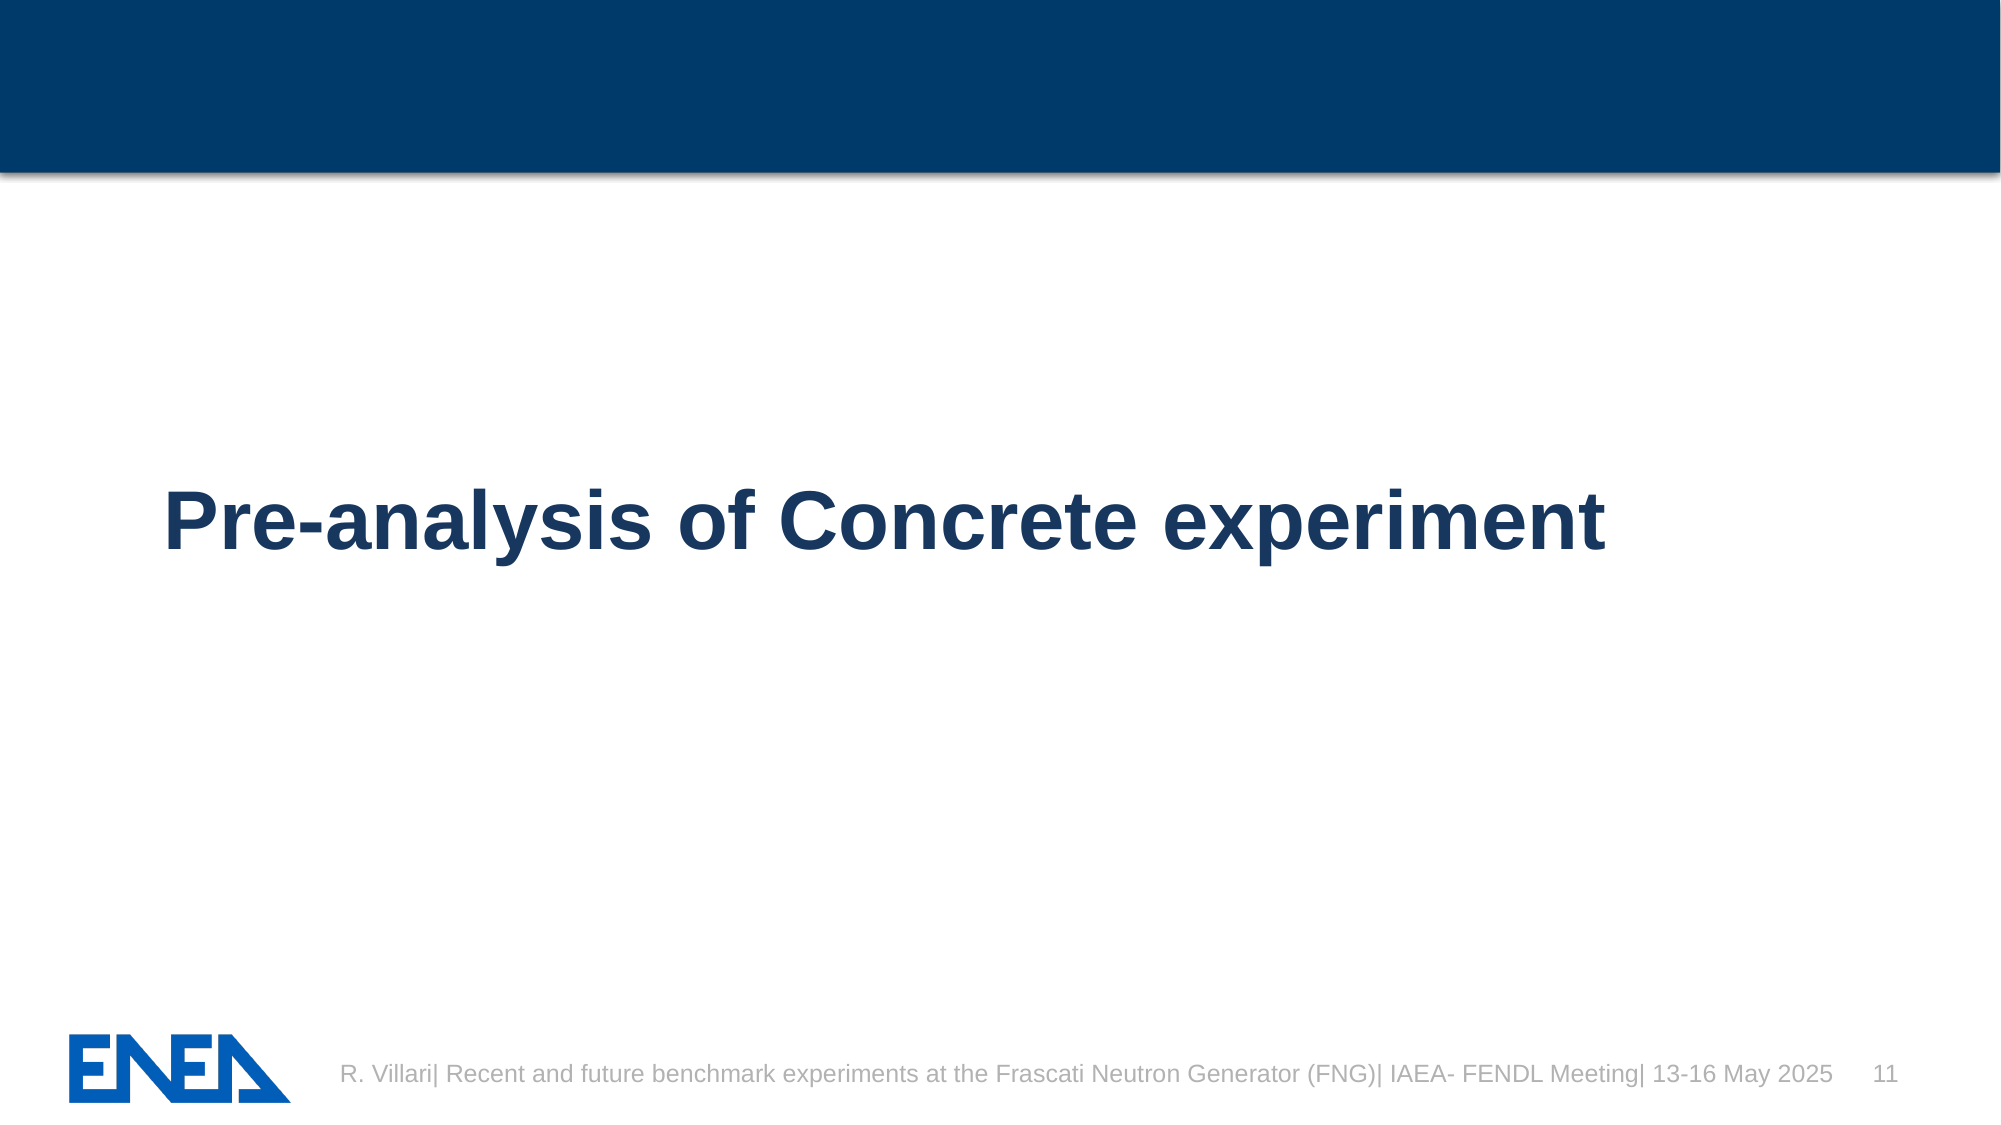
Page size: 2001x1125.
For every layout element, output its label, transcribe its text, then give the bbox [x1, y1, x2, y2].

picture [42, 1007, 318, 1125]
slide_number 11 [1860, 1042, 1914, 1103]
footer R. Villari| Recent and future benchmark experiments at the Frascati Neutron Generator (FNG)| IAEA- FENDL Meeting| 13-16 May 2025 [325, 1042, 1860, 1103]
title Pre-analysis of Concrete experiment [148, 465, 1749, 567]
